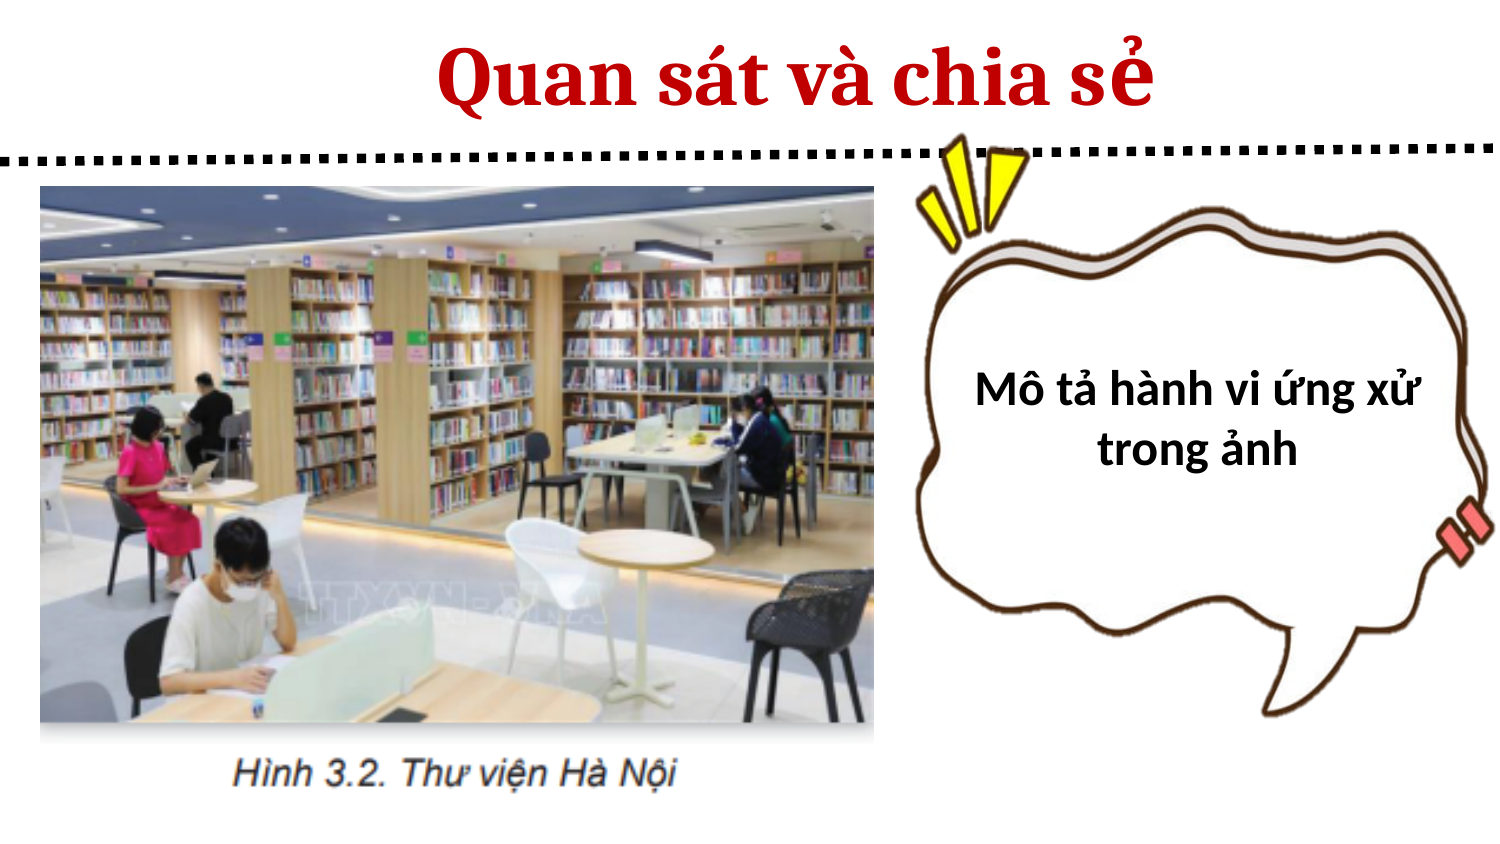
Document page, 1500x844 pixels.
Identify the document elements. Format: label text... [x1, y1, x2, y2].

text_box Quan sát và chia sẻ [328, 13, 1266, 130]
picture [40, 186, 874, 802]
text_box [0, 147, 880, 162]
picture [885, 126, 1500, 742]
